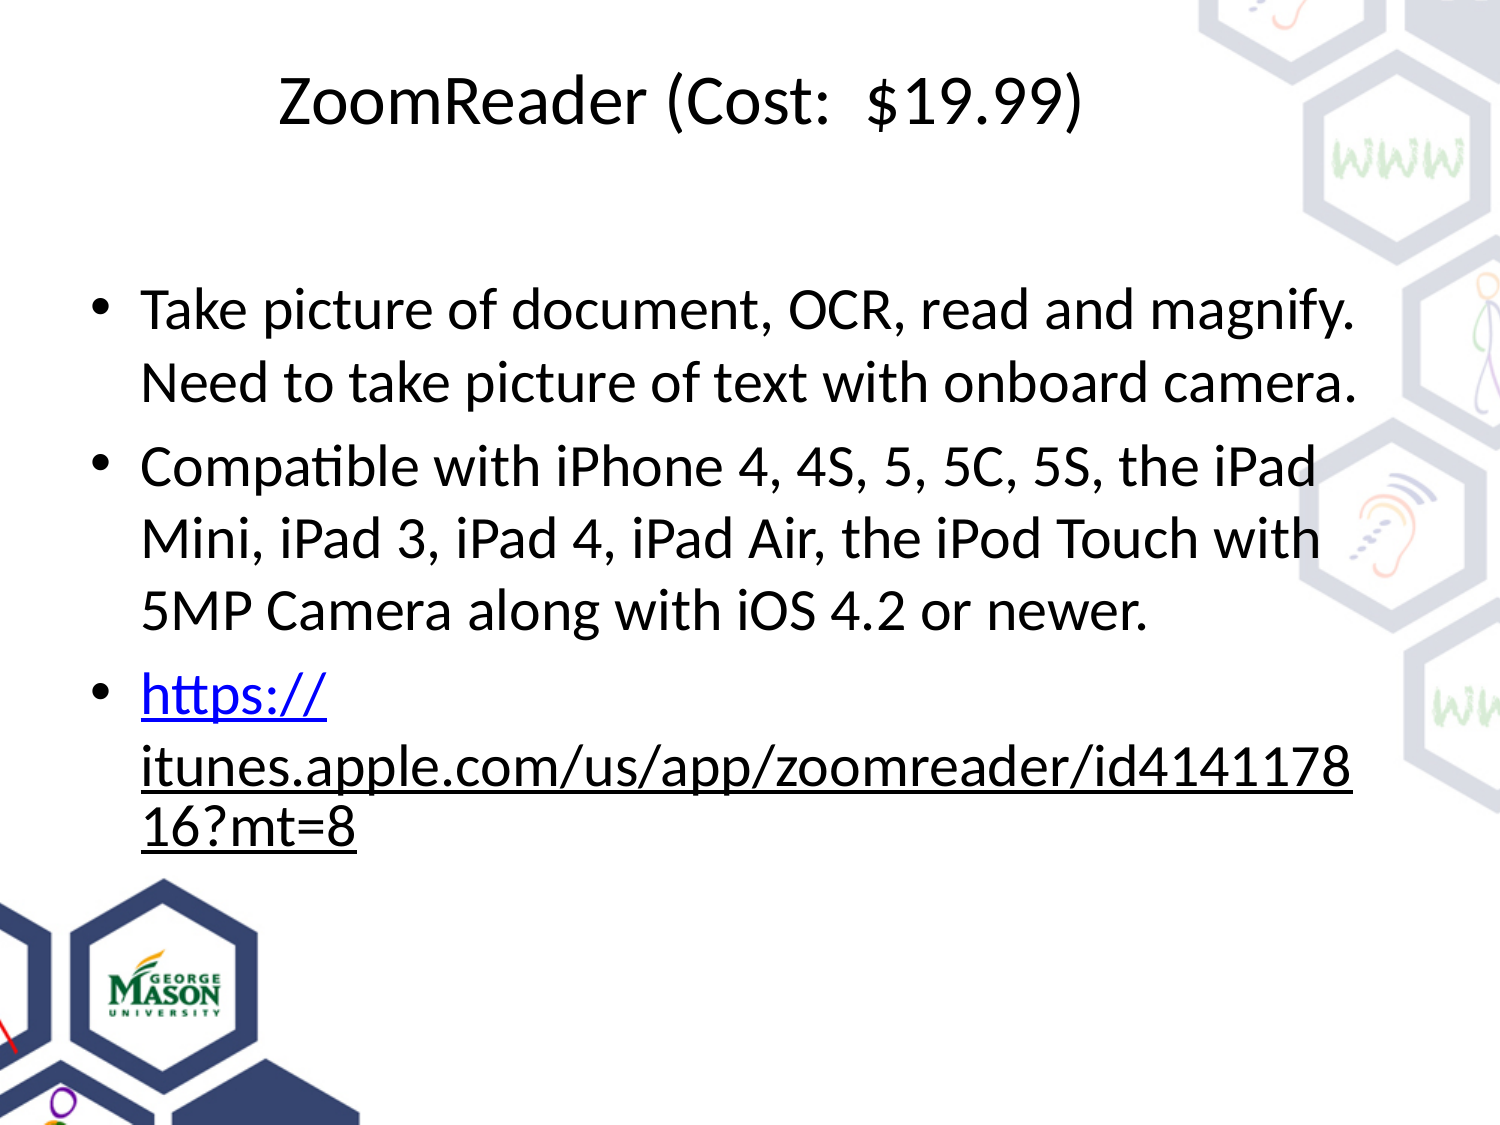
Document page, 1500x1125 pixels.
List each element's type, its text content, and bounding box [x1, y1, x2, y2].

list Take picture of document, OCR, read and magnify. Need to take picture of text with onboard camera. Compatible with iPhone 4, 4S, 5, 5C, 5S, the iPad Mini, iPad 3, iPad 4, iPad Air, the iPod Touch with 5MP Camera along with iOS 4.2 or newer. https://itunes.apple.com/us/app/zoomreader/id414117816?mt=8 [75, 262, 1386, 959]
picture [0, 0, 1500, 1125]
title ZoomReader (Cost: $19.99) [75, 45, 1291, 233]
